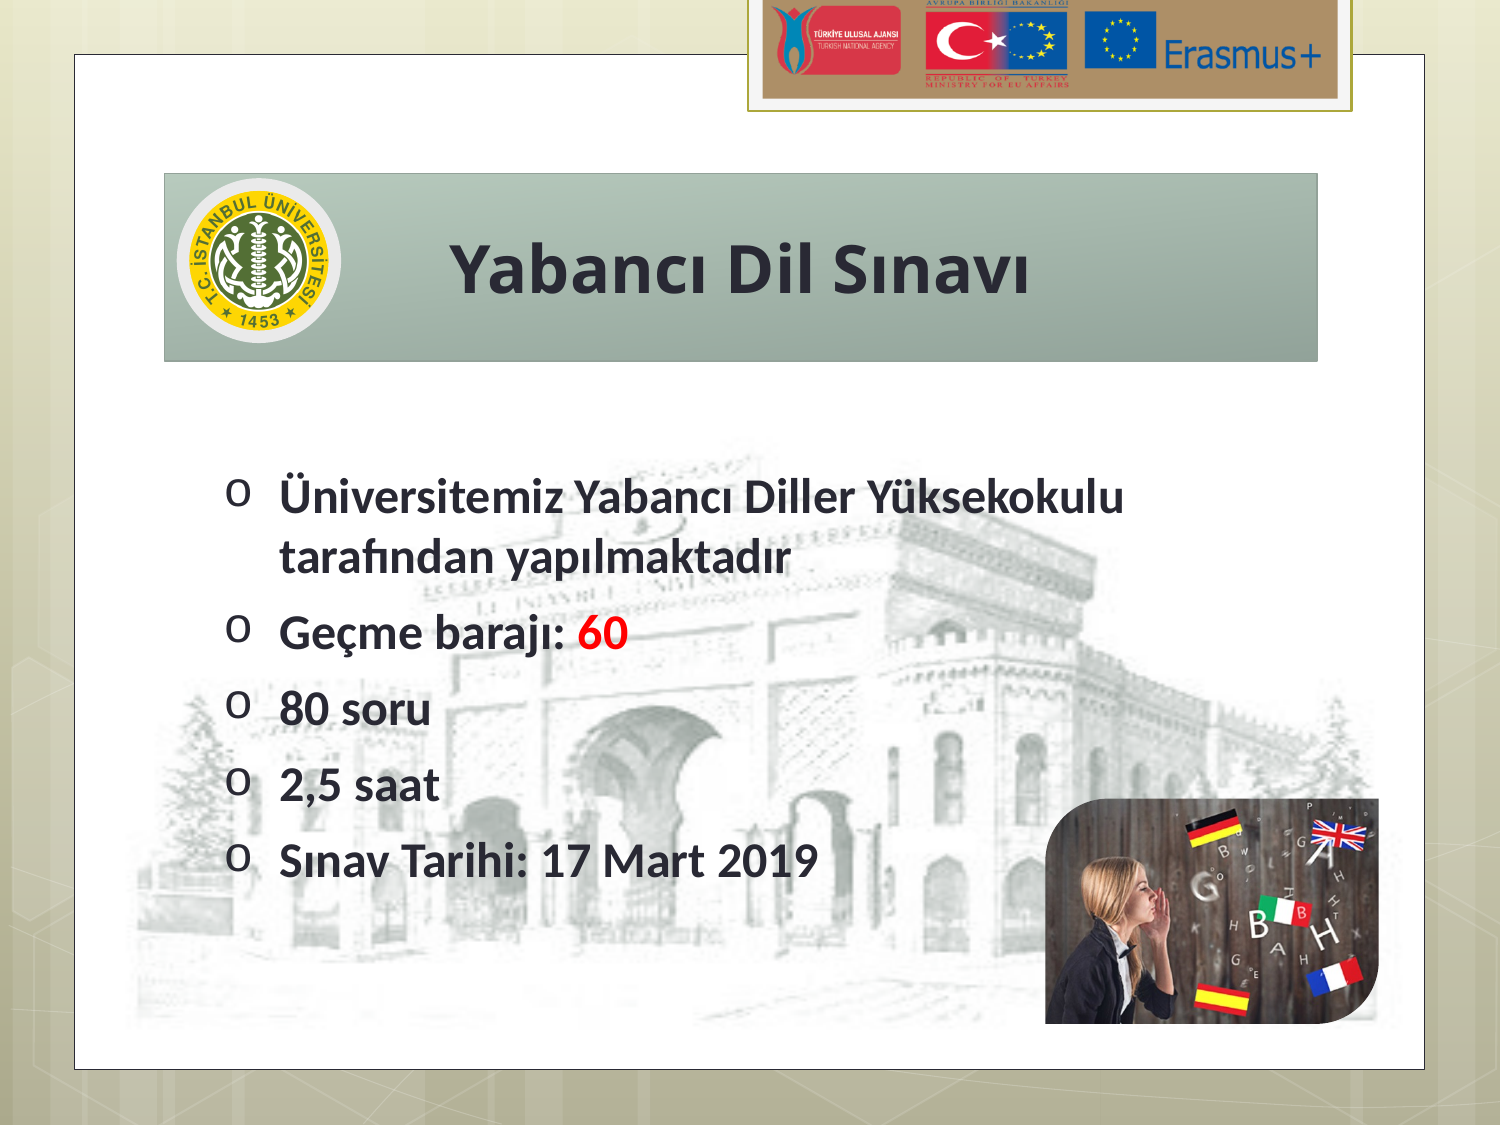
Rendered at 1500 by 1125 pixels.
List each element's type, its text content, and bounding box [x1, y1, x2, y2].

picture [761, 0, 1330, 93]
picture [182, 184, 336, 337]
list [100, 373, 1424, 1036]
title Yabancı Dil Sınavı [164, 173, 1318, 362]
picture [1045, 798, 1379, 1025]
